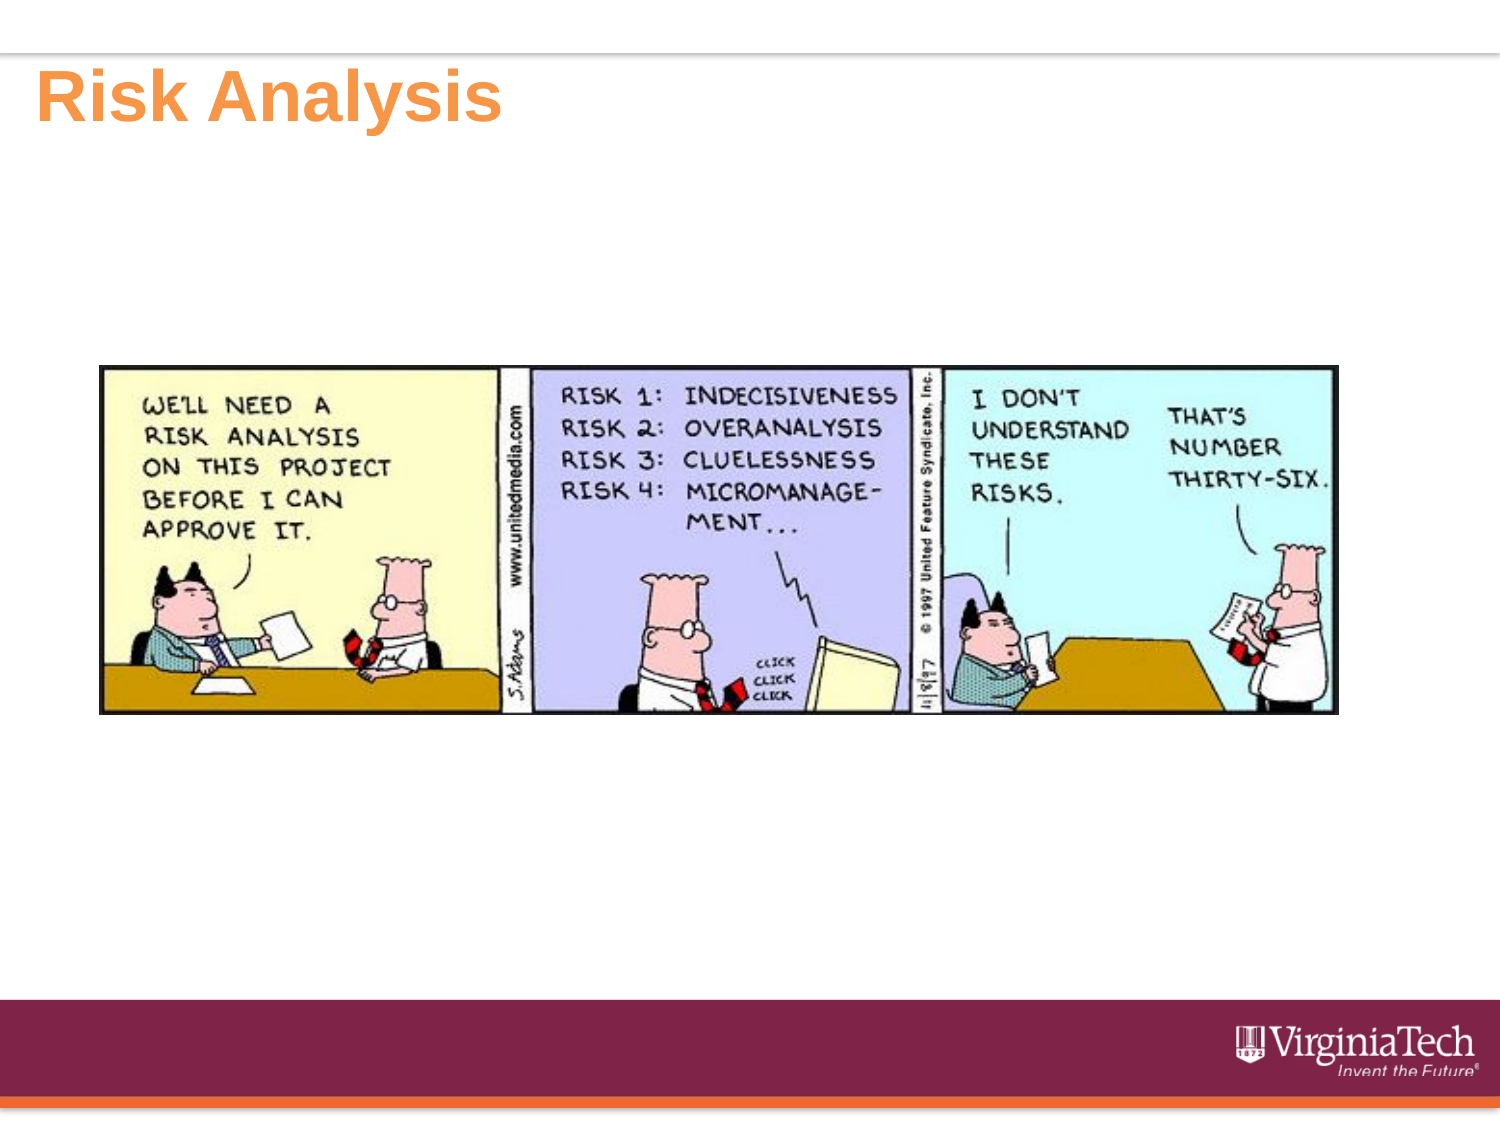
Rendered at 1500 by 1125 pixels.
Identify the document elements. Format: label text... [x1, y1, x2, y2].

text_box Risk Analysis [21, 26, 1339, 437]
picture [99, 365, 1339, 716]
